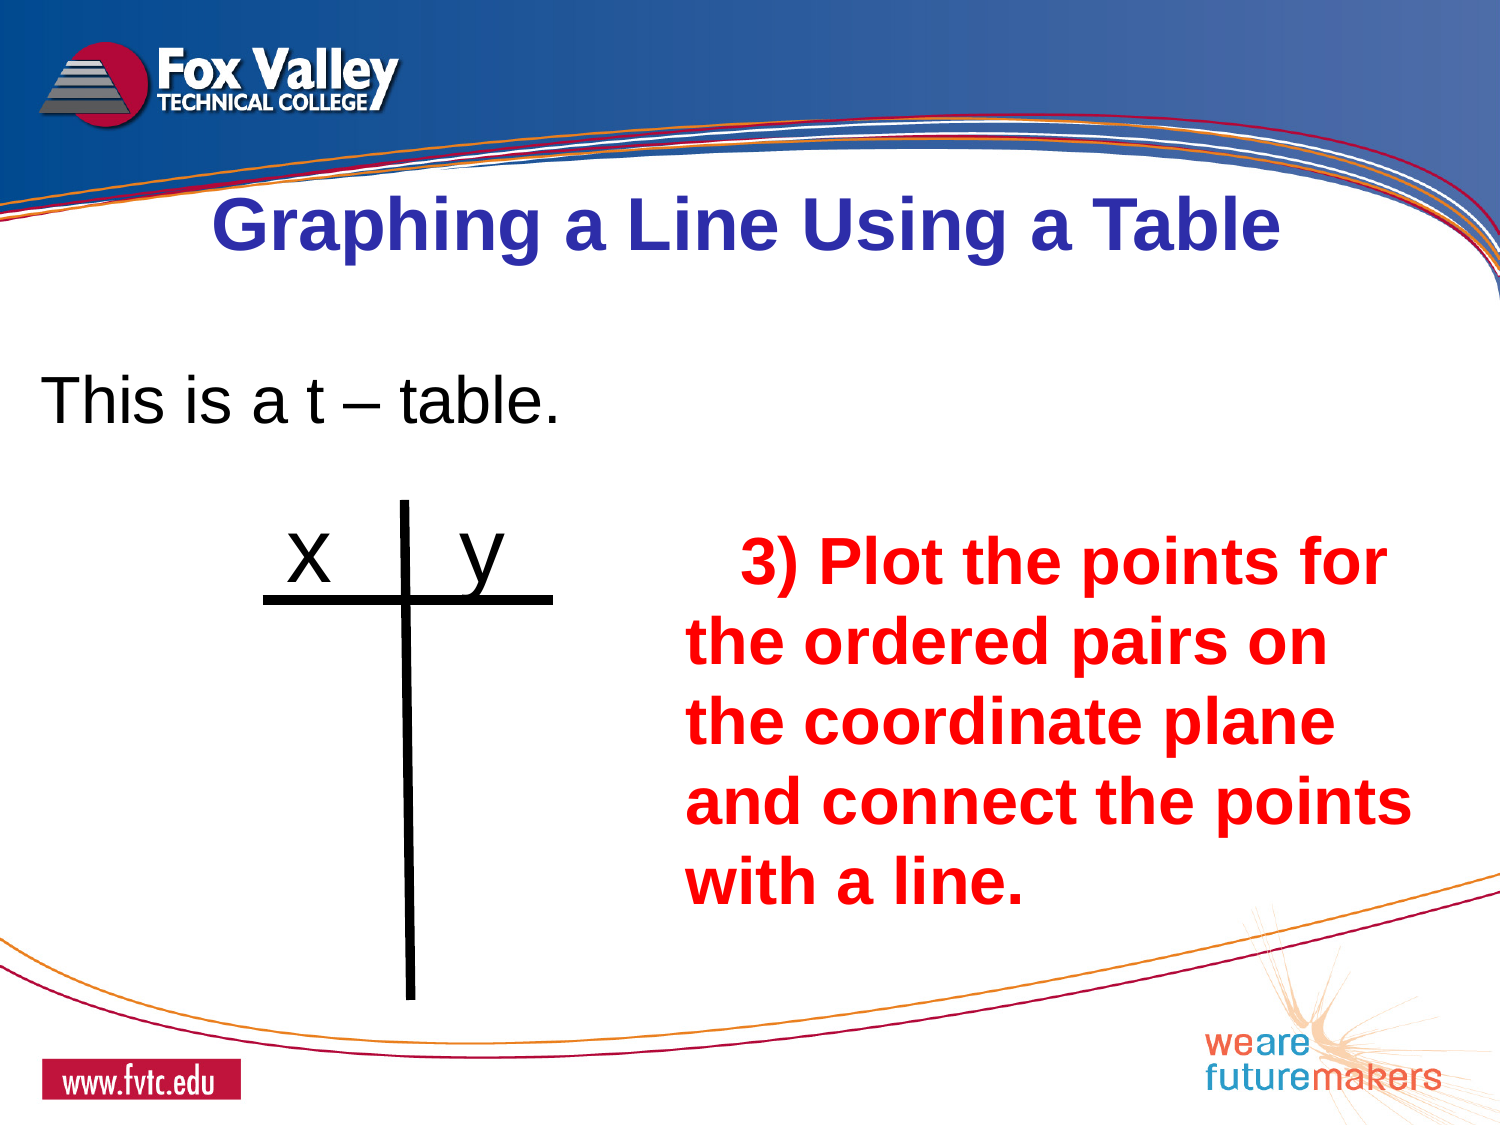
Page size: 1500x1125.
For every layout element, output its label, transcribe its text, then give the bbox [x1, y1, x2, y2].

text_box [404, 609, 411, 1001]
picture [0, 0, 1500, 1125]
text_box This is a t – table. [25, 349, 578, 445]
text_box x y [271, 483, 521, 599]
text_box 3) Plot the points for the ordered pairs on the coordinate plane and connect the points with a line. [670, 430, 1450, 926]
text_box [404, 499, 411, 599]
text_box Graphing a Line Using a Table [196, 168, 1299, 274]
